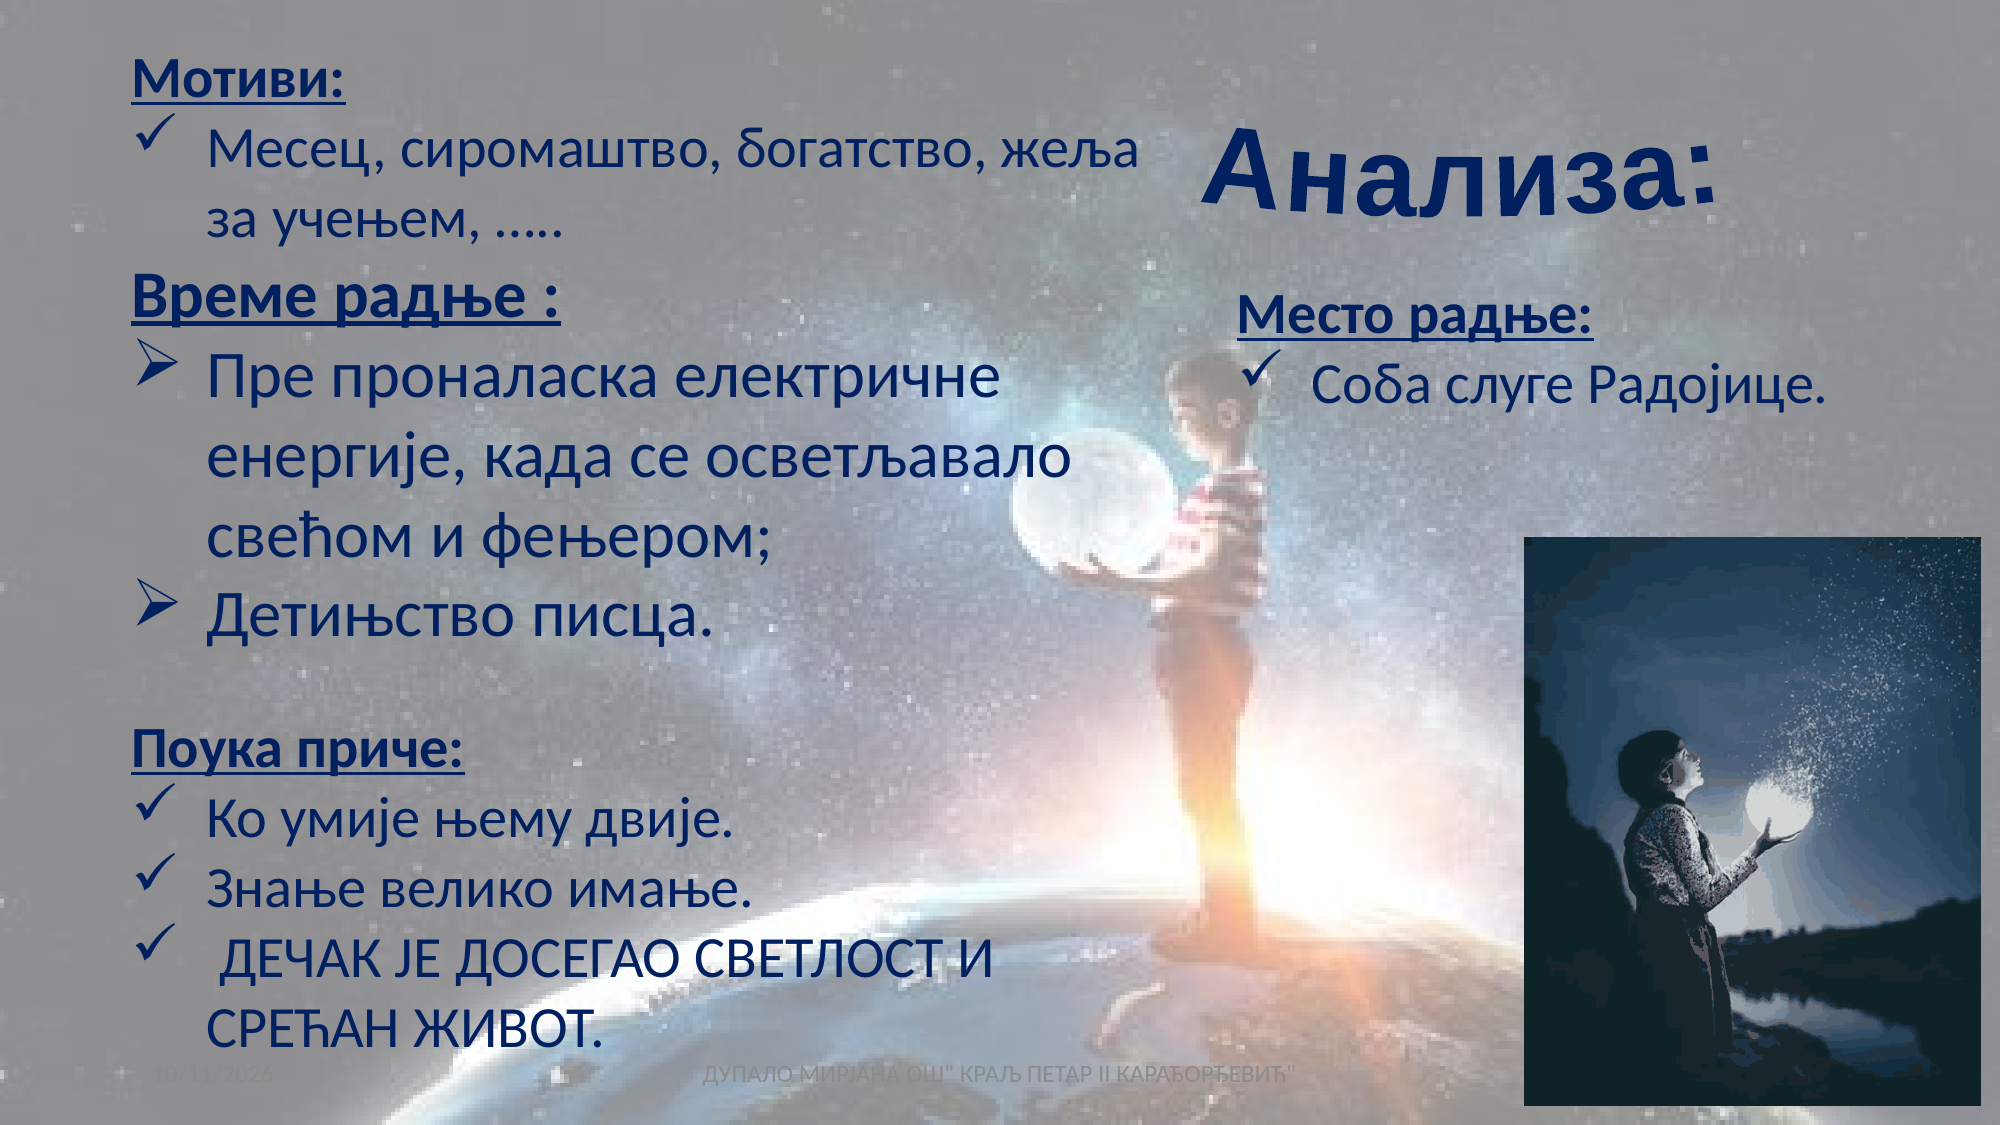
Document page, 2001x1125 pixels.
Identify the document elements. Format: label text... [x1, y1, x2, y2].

footer ДУПАЛО МИРЈАНА ОШ" КРАЉ ПЕТАР II КАРАЂОРЂЕВИЋ" [662, 1042, 1338, 1103]
picture [1524, 537, 1981, 1106]
text_box Место радње: Соба слуге Радојице. [1222, 268, 2000, 423]
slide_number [137, 1042, 588, 1103]
text_box Време радње : Пре проналаска електричне енергије, када се осветљавало свећом и фењером; Детињство писца. [116, 257, 1117, 658]
text_box Мотиви: Месец, сиромаштво, богатство, жеља за учењем, ….. [116, 32, 1170, 257]
text_box Поука приче: Ко умије њему двије. Знање велико имање. ДЕЧАК ЈЕ ДОСЕГАО СВЕТЛОСТ И СРЕЋАН ЖИВОТ. [116, 702, 1170, 1067]
